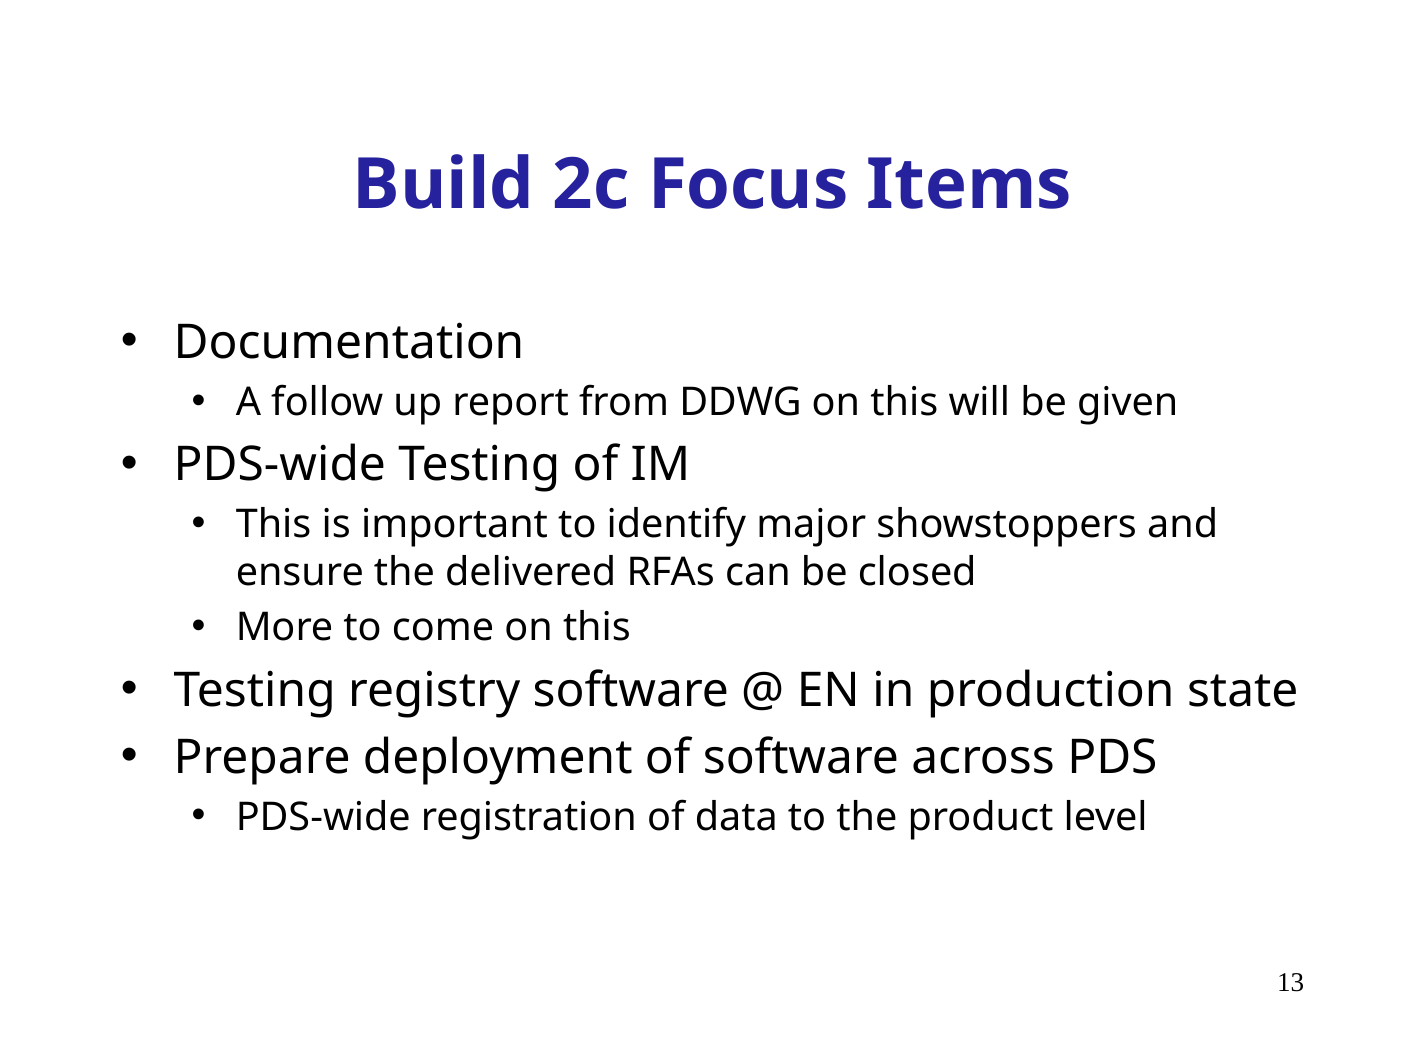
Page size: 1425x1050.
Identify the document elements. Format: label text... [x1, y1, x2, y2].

title Build 2c Focus Items [106, 92, 1319, 269]
list Documentation A follow up report from DDWG on this will be given PDS-wide Testing of IM This is important to identify major showstoppers and ensure the delivered RFAs can be closed More to come on this Testing registry software @ EN in production state Prepare deployment of software across PDS PDS-wide registration of data to the product level [106, 303, 1319, 934]
slide_number 13 [1021, 956, 1319, 1027]
